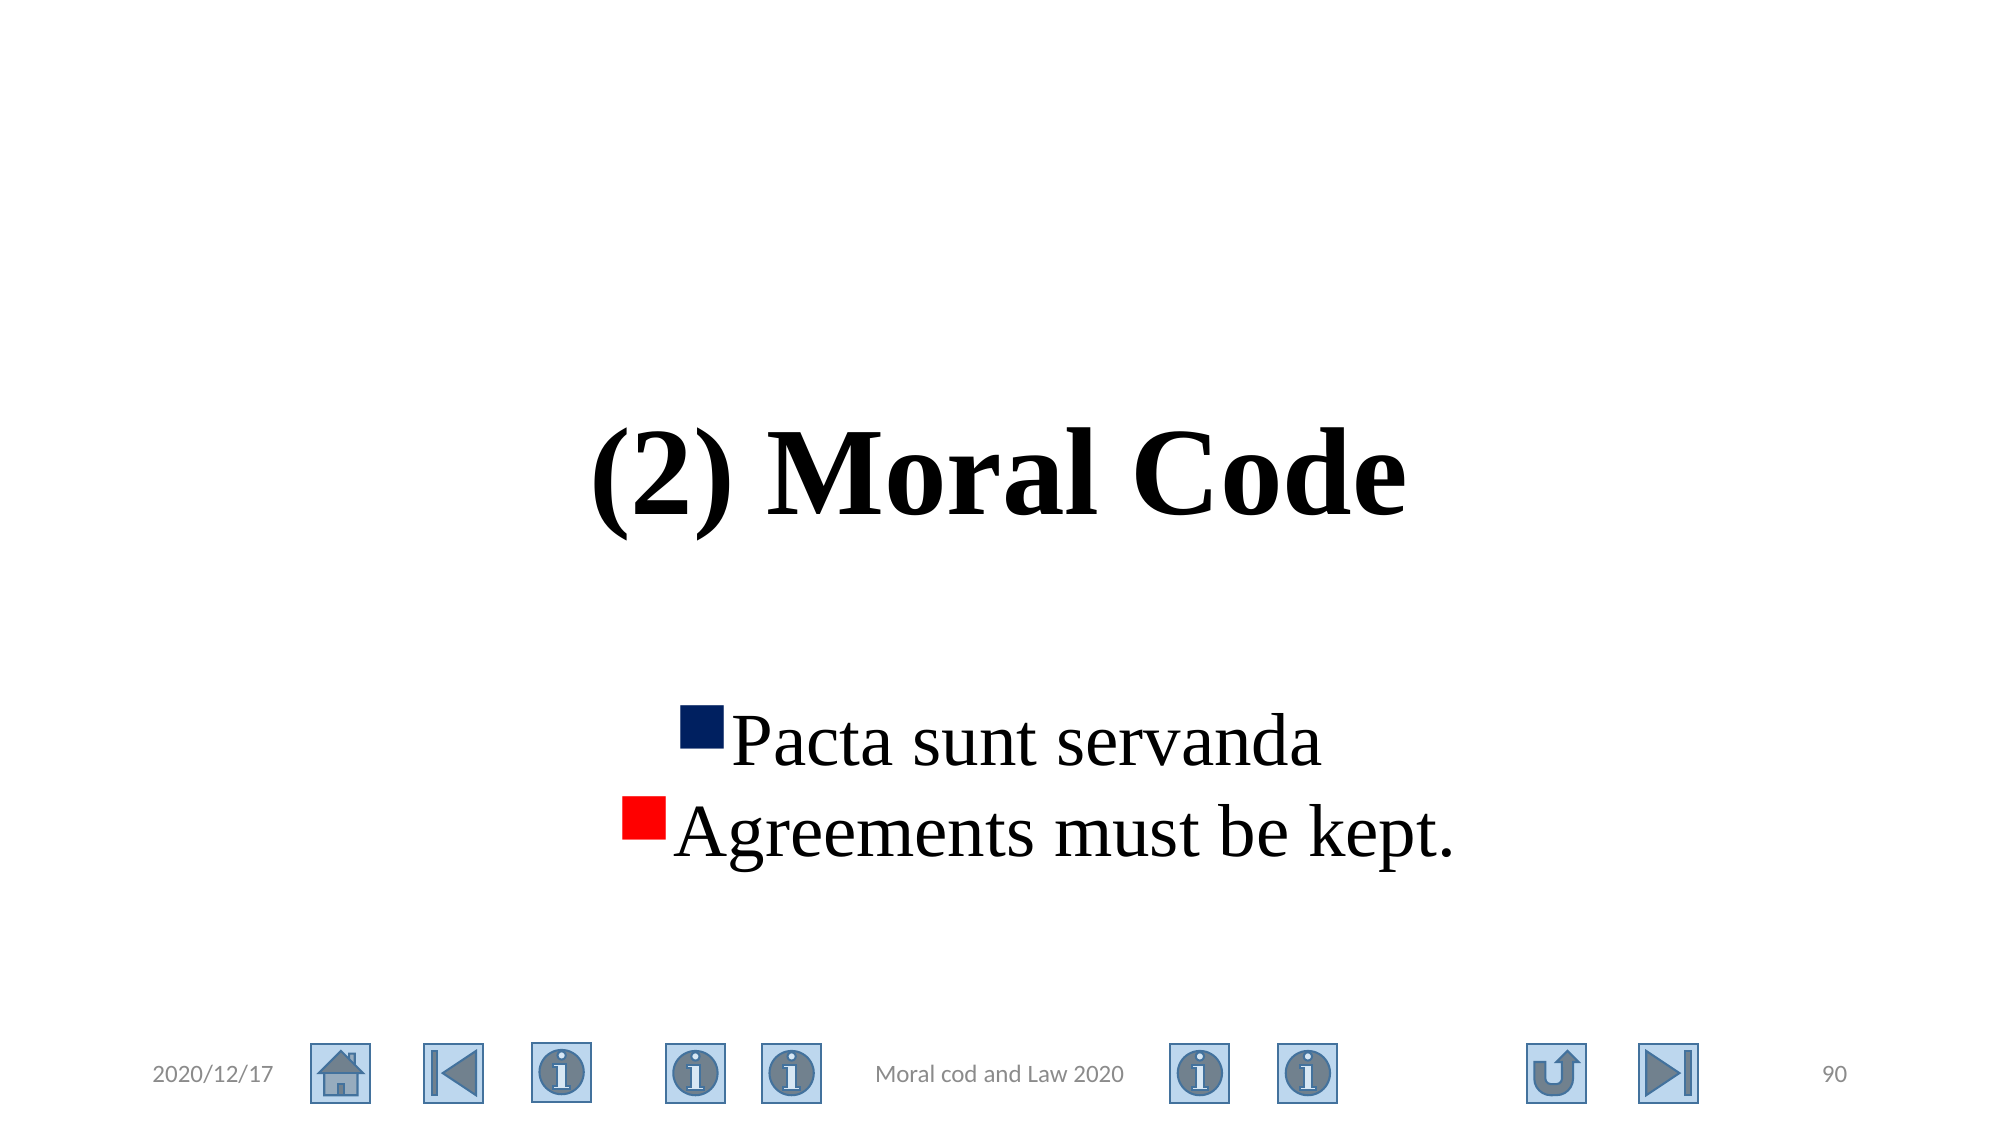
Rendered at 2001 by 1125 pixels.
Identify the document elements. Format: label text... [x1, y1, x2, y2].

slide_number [137, 1042, 588, 1103]
slide_number 90 [1412, 1042, 1863, 1103]
list Pacta sunt servanda Agreements must be kept. [136, 692, 1862, 939]
title (2) Moral Code [136, 280, 1862, 669]
footer Moral cod and Law 2020 [662, 1042, 1338, 1103]
